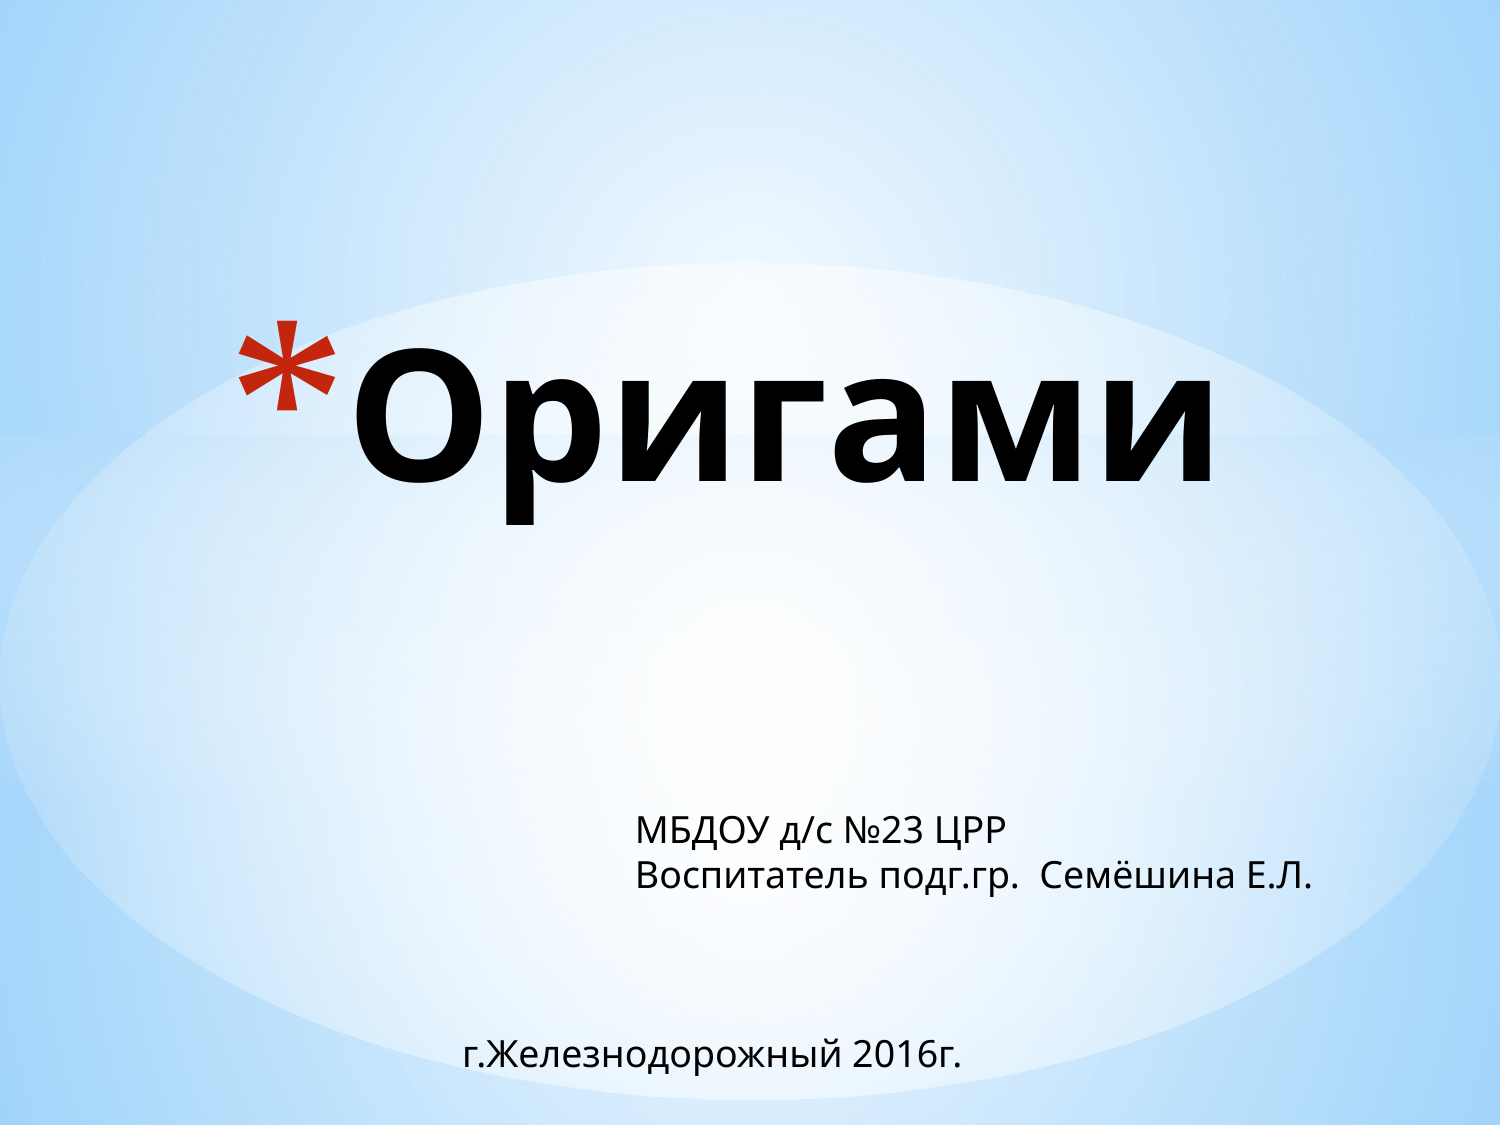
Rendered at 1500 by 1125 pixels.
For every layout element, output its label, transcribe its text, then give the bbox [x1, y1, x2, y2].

text_box МБДОУ д/с №23 ЦРР Воспитатель подг.гр. Семёшина Е.Л. [620, 798, 1329, 904]
title Оригами [147, 290, 1325, 585]
text_box г.Железнодорожный 2016г. [301, 1023, 1140, 1083]
